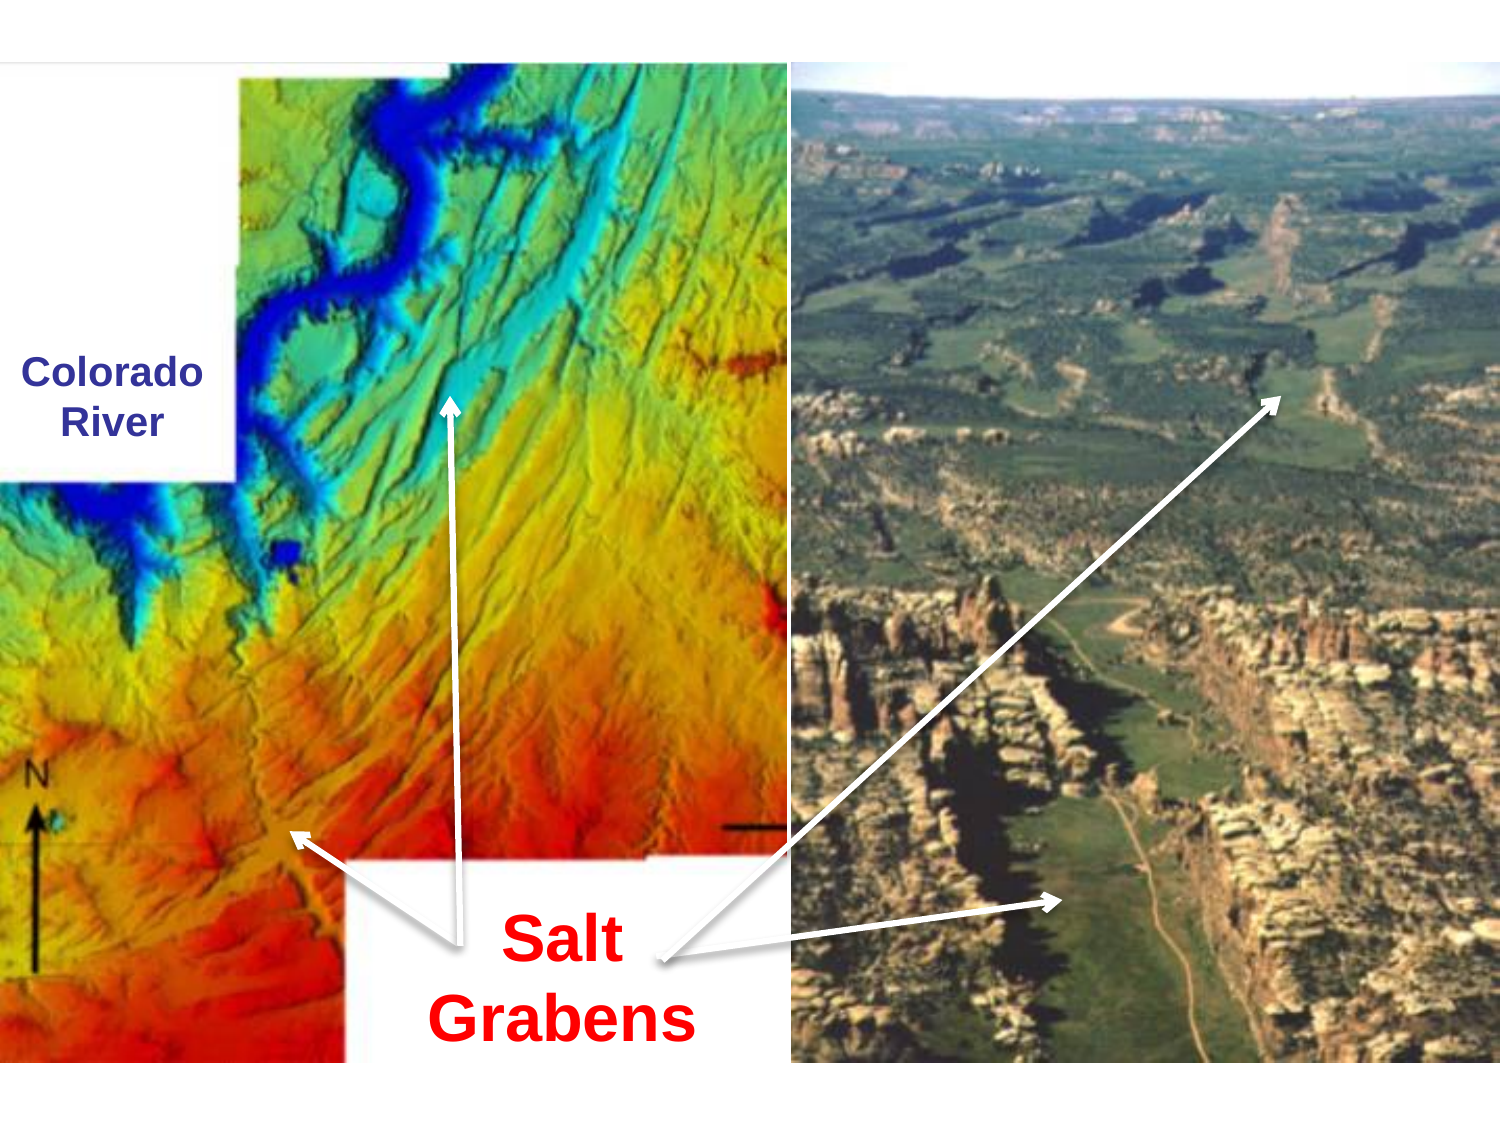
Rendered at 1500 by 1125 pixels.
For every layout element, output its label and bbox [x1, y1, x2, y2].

text_box [179, 665, 657, 677]
picture [0, 62, 787, 1063]
picture [791, 62, 1500, 1063]
text_box [662, 395, 1282, 961]
text_box [289, 830, 459, 944]
